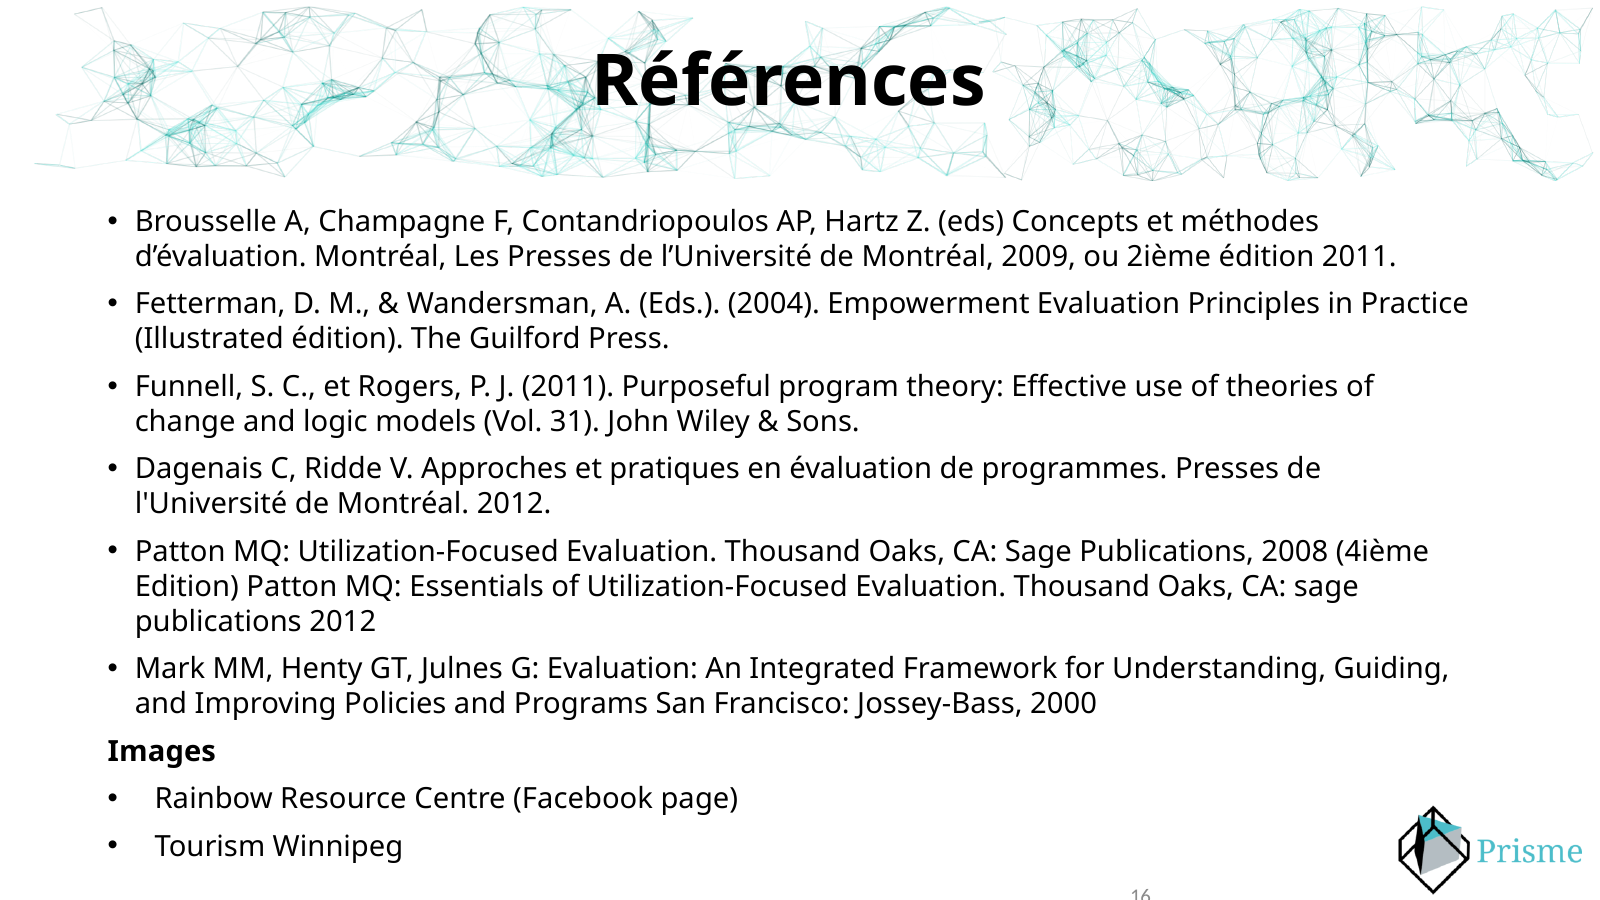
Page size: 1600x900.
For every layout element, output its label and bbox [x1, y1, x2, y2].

text_box [28, 6, 1600, 900]
